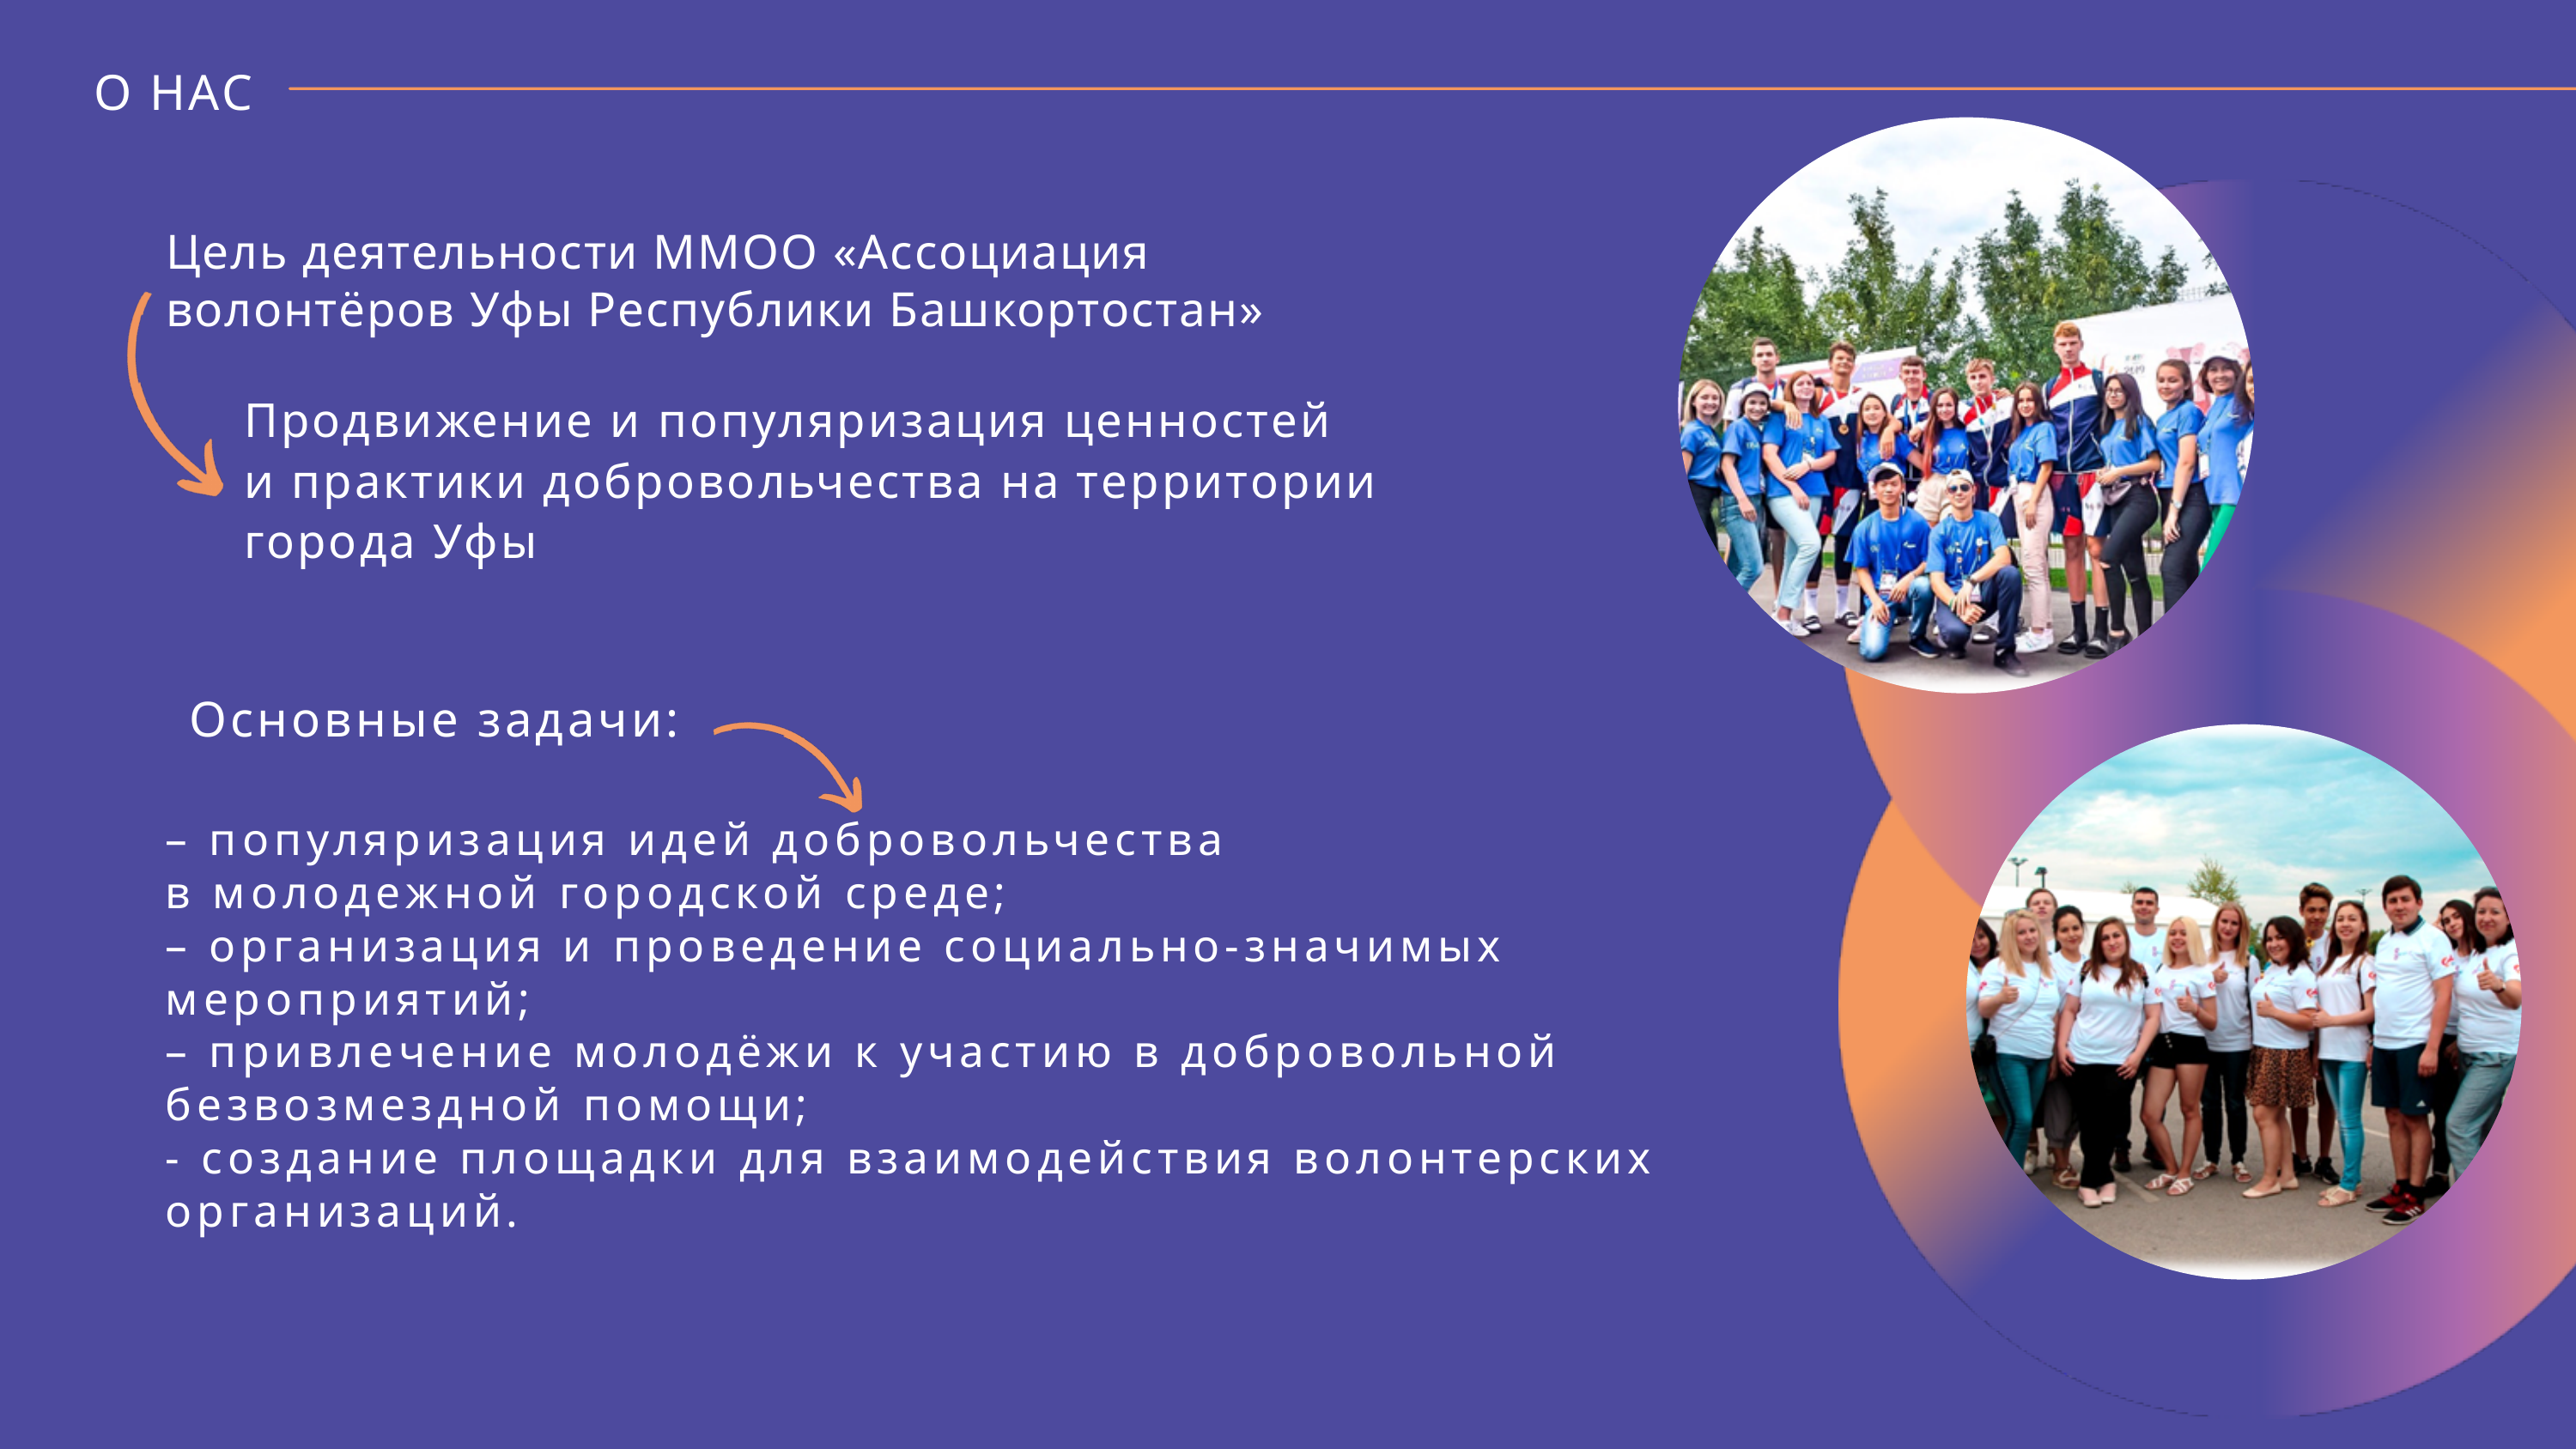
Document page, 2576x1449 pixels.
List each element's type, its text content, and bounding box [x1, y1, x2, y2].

text_box Основные задачи: [165, 688, 680, 747]
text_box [1678, 117, 2255, 694]
picture [710, 694, 879, 811]
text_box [1965, 724, 2522, 1280]
text_box – популяризация идей добровольчества в молодежной городской среде; – организация и проведение социально-значимых мероприятий; – привлечение молодёжи к участию в добровольной безвозмездной помощи; - создание площадки для взаимодействия волонтерских организаций. [165, 811, 1834, 1236]
picture [1838, 179, 2576, 1419]
picture [57, 290, 275, 512]
text_box О НАС [94, 52, 805, 120]
text_box Цель деятельности ММОО «Ассоциация волонтёров Уфы Республики Башкортостан» [166, 221, 1346, 336]
text_box Продвижение и популяризация ценностей и практики добровольчества на территории города Уфы [244, 385, 1433, 568]
